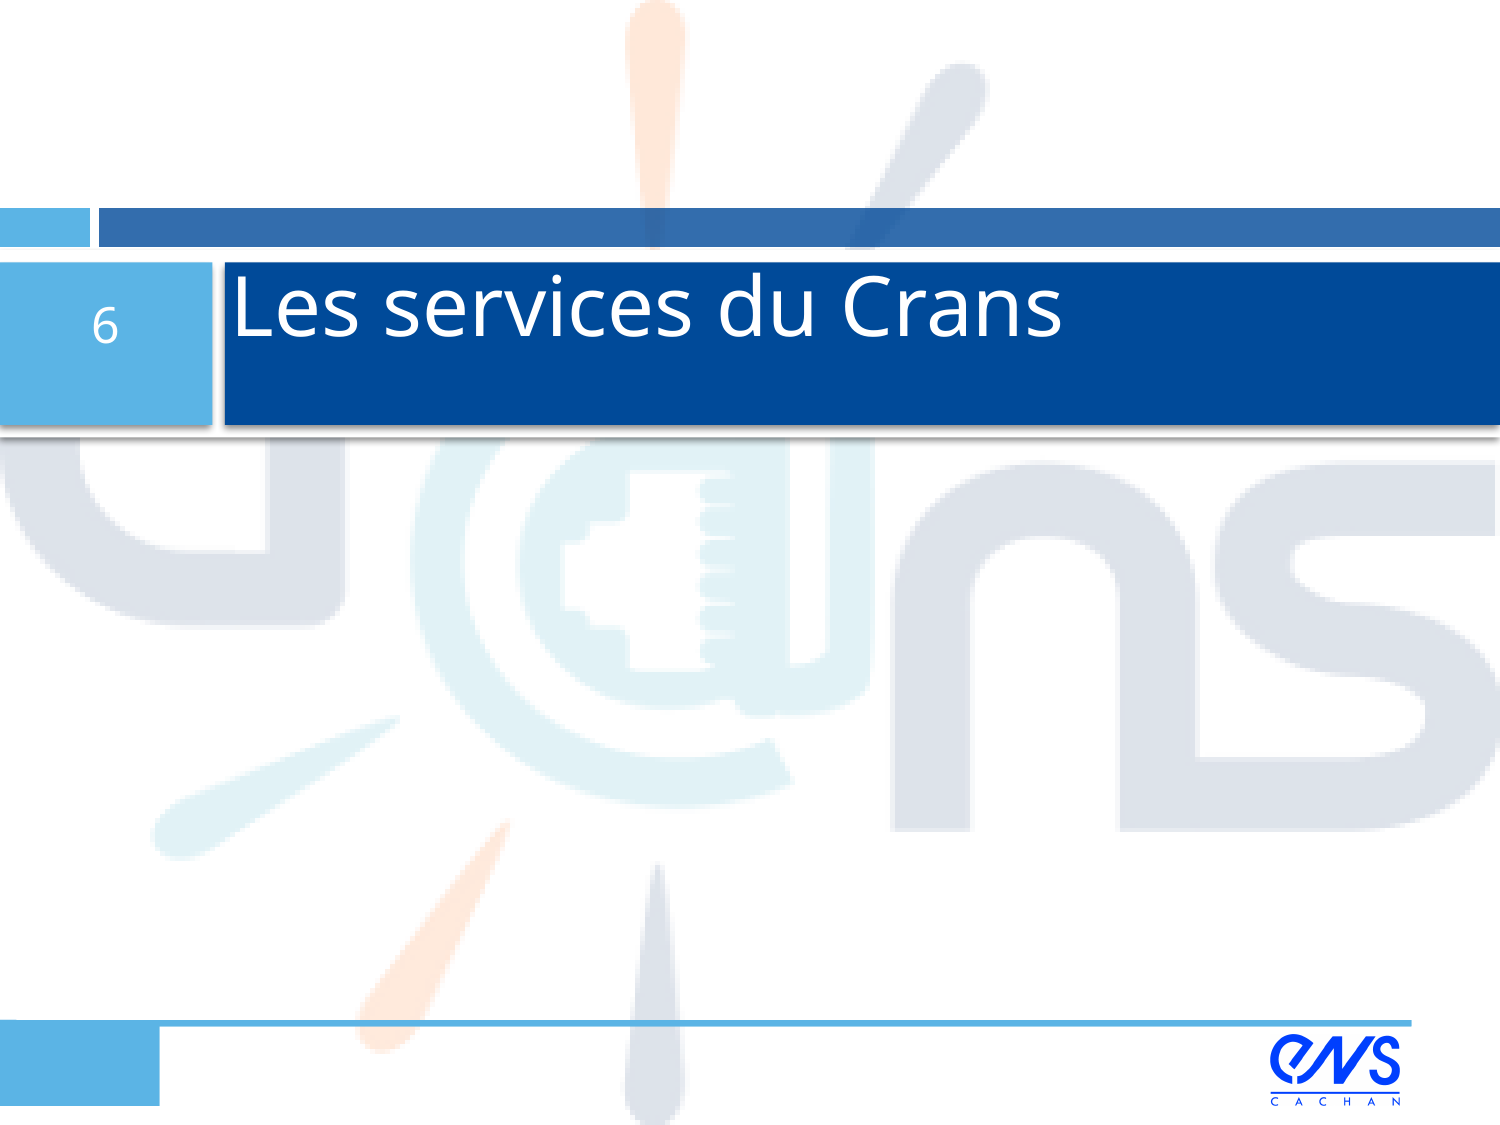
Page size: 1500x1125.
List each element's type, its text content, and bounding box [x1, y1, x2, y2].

title Les services du Crans [224, 262, 1436, 426]
picture [0, 208, 1500, 247]
picture [1270, 1034, 1400, 1106]
slide_number 6 [0, 287, 213, 403]
